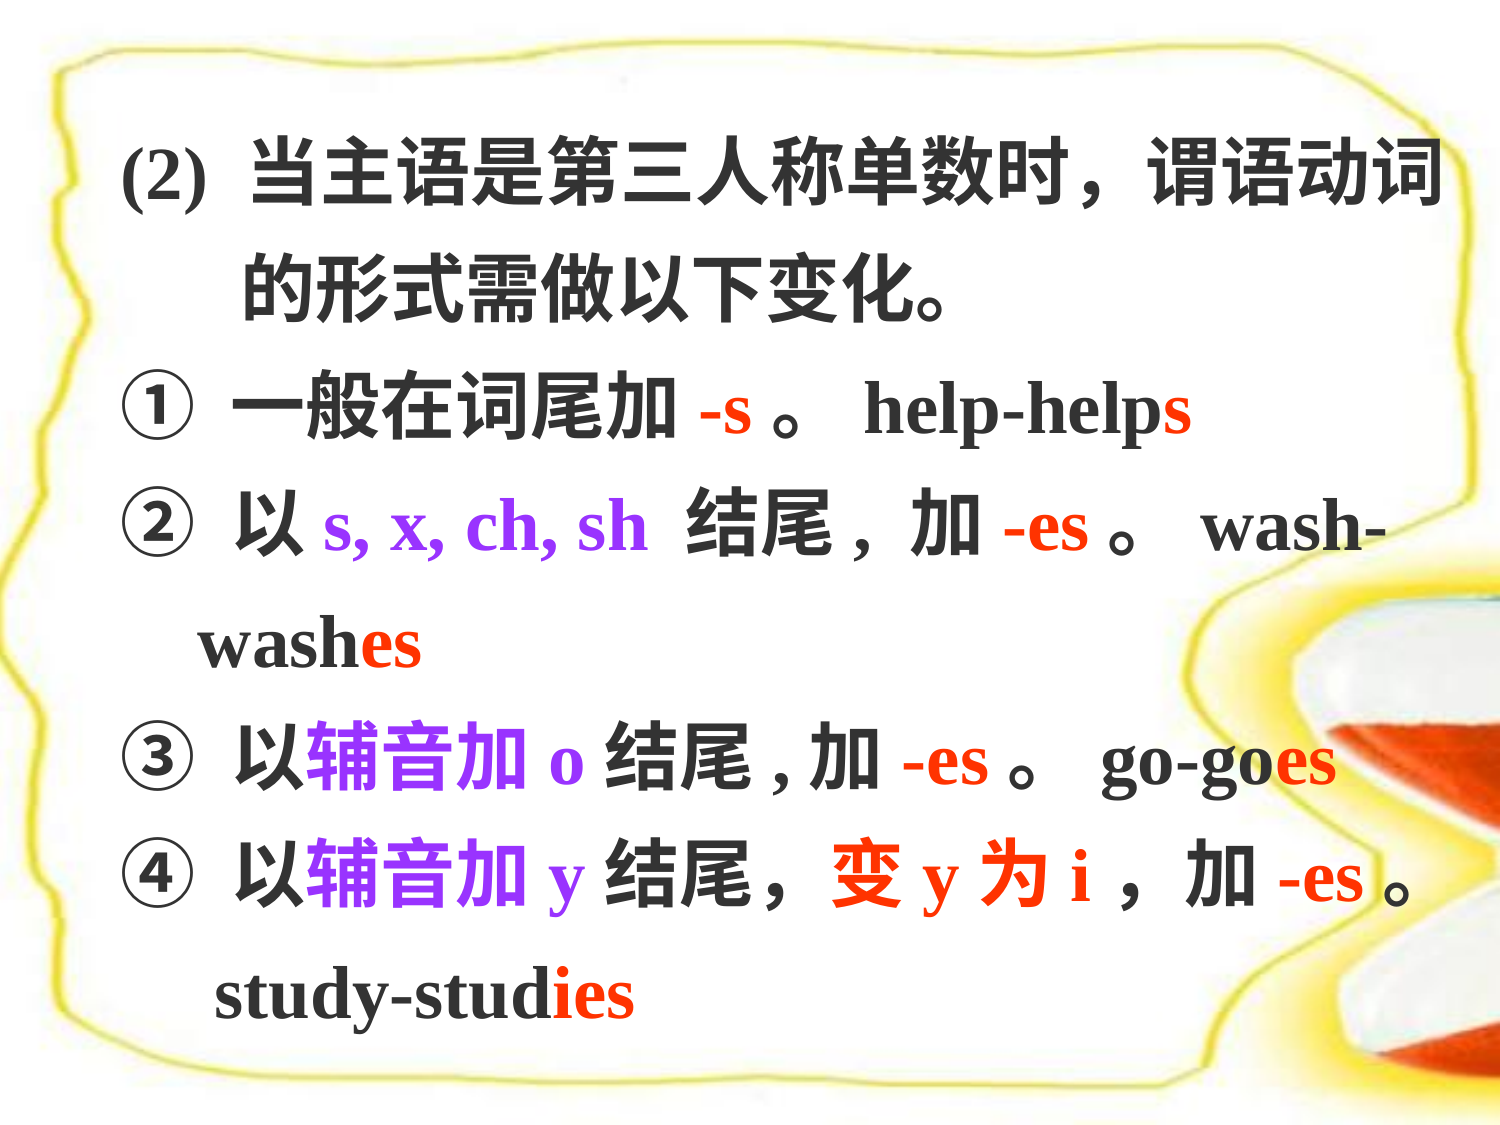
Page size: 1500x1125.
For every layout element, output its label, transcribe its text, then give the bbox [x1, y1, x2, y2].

picture [0, 0, 1500, 1125]
text_box (2) 当主语是第三人称单数时，谓语动词 的形式需做以下变化。 ① 一般在词尾加-s。help-helps ② 以s, x, ch, sh 结尾, 加-es。wash-washes ③ 以辅音加o结尾,加-es。go-goes ④ 以辅音加y结尾，变y为i，加-es。 study-studies [105, 90, 1500, 1035]
